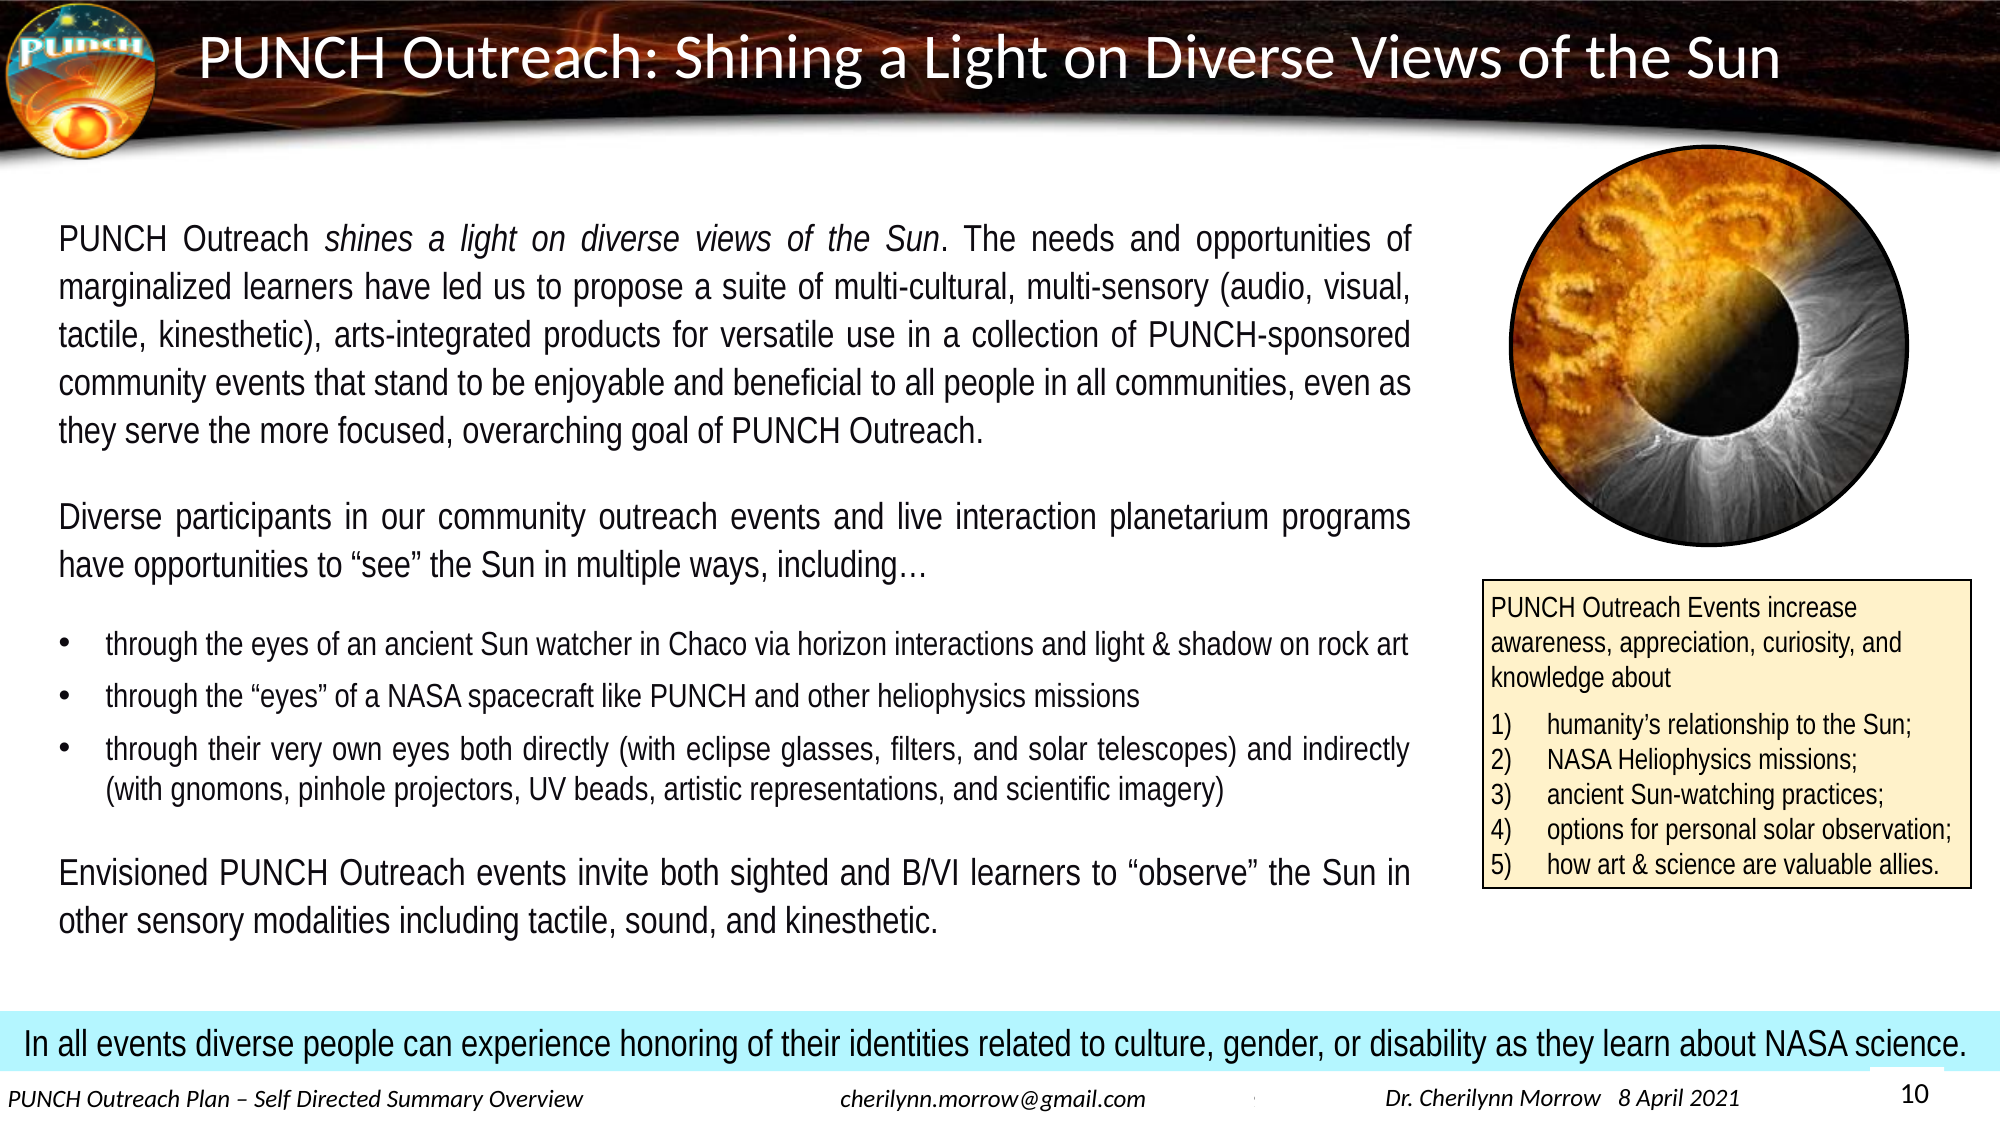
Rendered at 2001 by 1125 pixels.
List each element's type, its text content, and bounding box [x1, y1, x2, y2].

text_box cherilynn.morrow@gmail.com [732, 1075, 1255, 1121]
text_box 10 [1870, 1067, 1945, 1113]
title PUNCH Outreach: Shining a Light on Diverse Views of the Sun [190, 0, 1959, 126]
text_box PUNCH Outreach Events increase awareness, appreciation, curiosity, and knowledge about humanity’s relationship to the Sun; NASA Heliophysics missions; ancient Sun-watching practices; options for personal solar observation; how art & science are valuable allies. [1483, 580, 1971, 888]
picture [0, 0, 2000, 822]
text_box Dr. Cherilynn Morrow 8 April 2021 [1324, 1073, 1802, 1119]
text_box In all events diverse people can experience honoring of their identities related to culture, gender, or disability as they learn about NASA science. [0, 1011, 2000, 1072]
text_box PUNCH Outreach shines a light on diverse views of the Sun. The needs and opportunities of marginalized learners have led us to propose a suite of multi-cultural, multi-sensory (audio, visual, tactile, kinesthetic), arts-integrated products for versatile use in a collection of PUNCH-sponsored community events that stand to be enjoyable and beneficial to all people in all communities, even as they serve the more focused, overarching goal of PUNCH Outreach. Diverse participants in our community outreach events and live interaction planetarium programs have opportunities to “see” the Sun in multiple ways, including… through the eyes of an ancient Sun watcher in Chaco via horizon interactions and light & shadow on rock art through the “eyes” of a NASA spacecraft like PUNCH and other heliophysics missions through their very own eyes both directly (with eclipse glasses, filters, and solar telescopes) and indirectly (with gnomons, pinhole projectors, UV beads, artistic representations, and scientific imagery) Envisioned PUNCH Outreach events invite both sighted and B/VI learners to “observe” the Sun in other sensory modalities including tactile, sound, and kinesthetic. [43, 202, 1427, 949]
text_box PUNCH Outreach Plan – Self Directed Summary Overview [0, 1075, 613, 1121]
text_box [1508, 144, 1910, 548]
